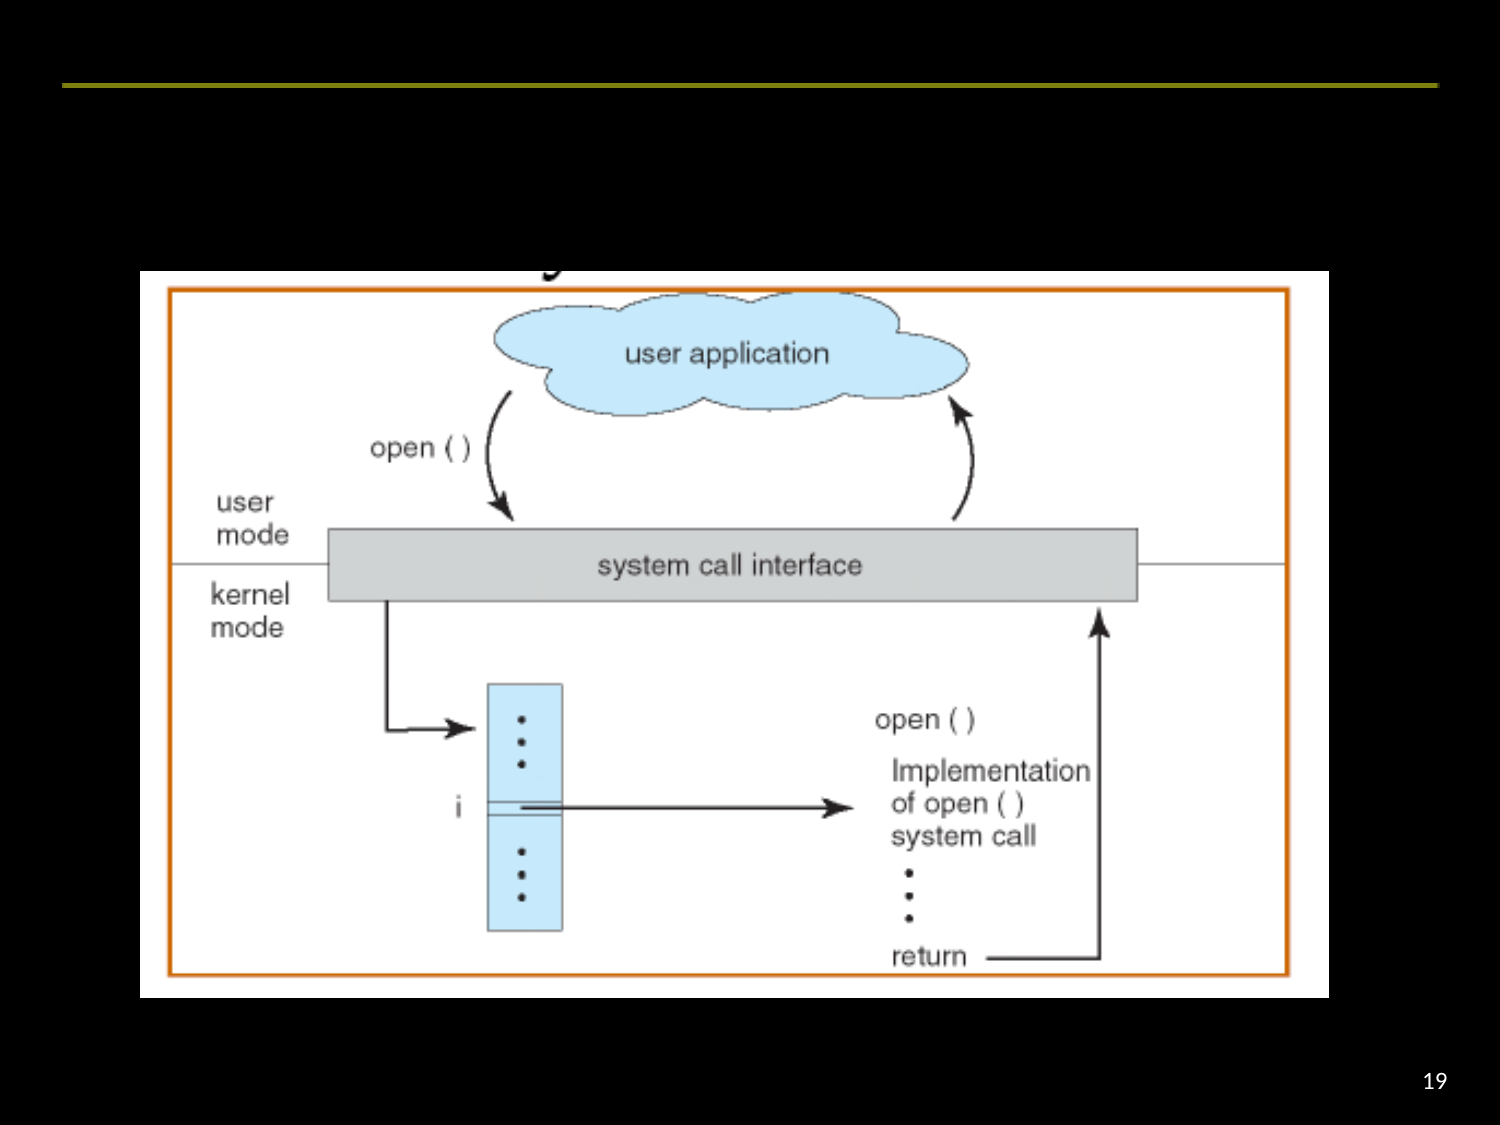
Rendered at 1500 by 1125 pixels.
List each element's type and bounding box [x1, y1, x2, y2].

picture [140, 271, 1329, 998]
picture [62, 83, 1440, 88]
